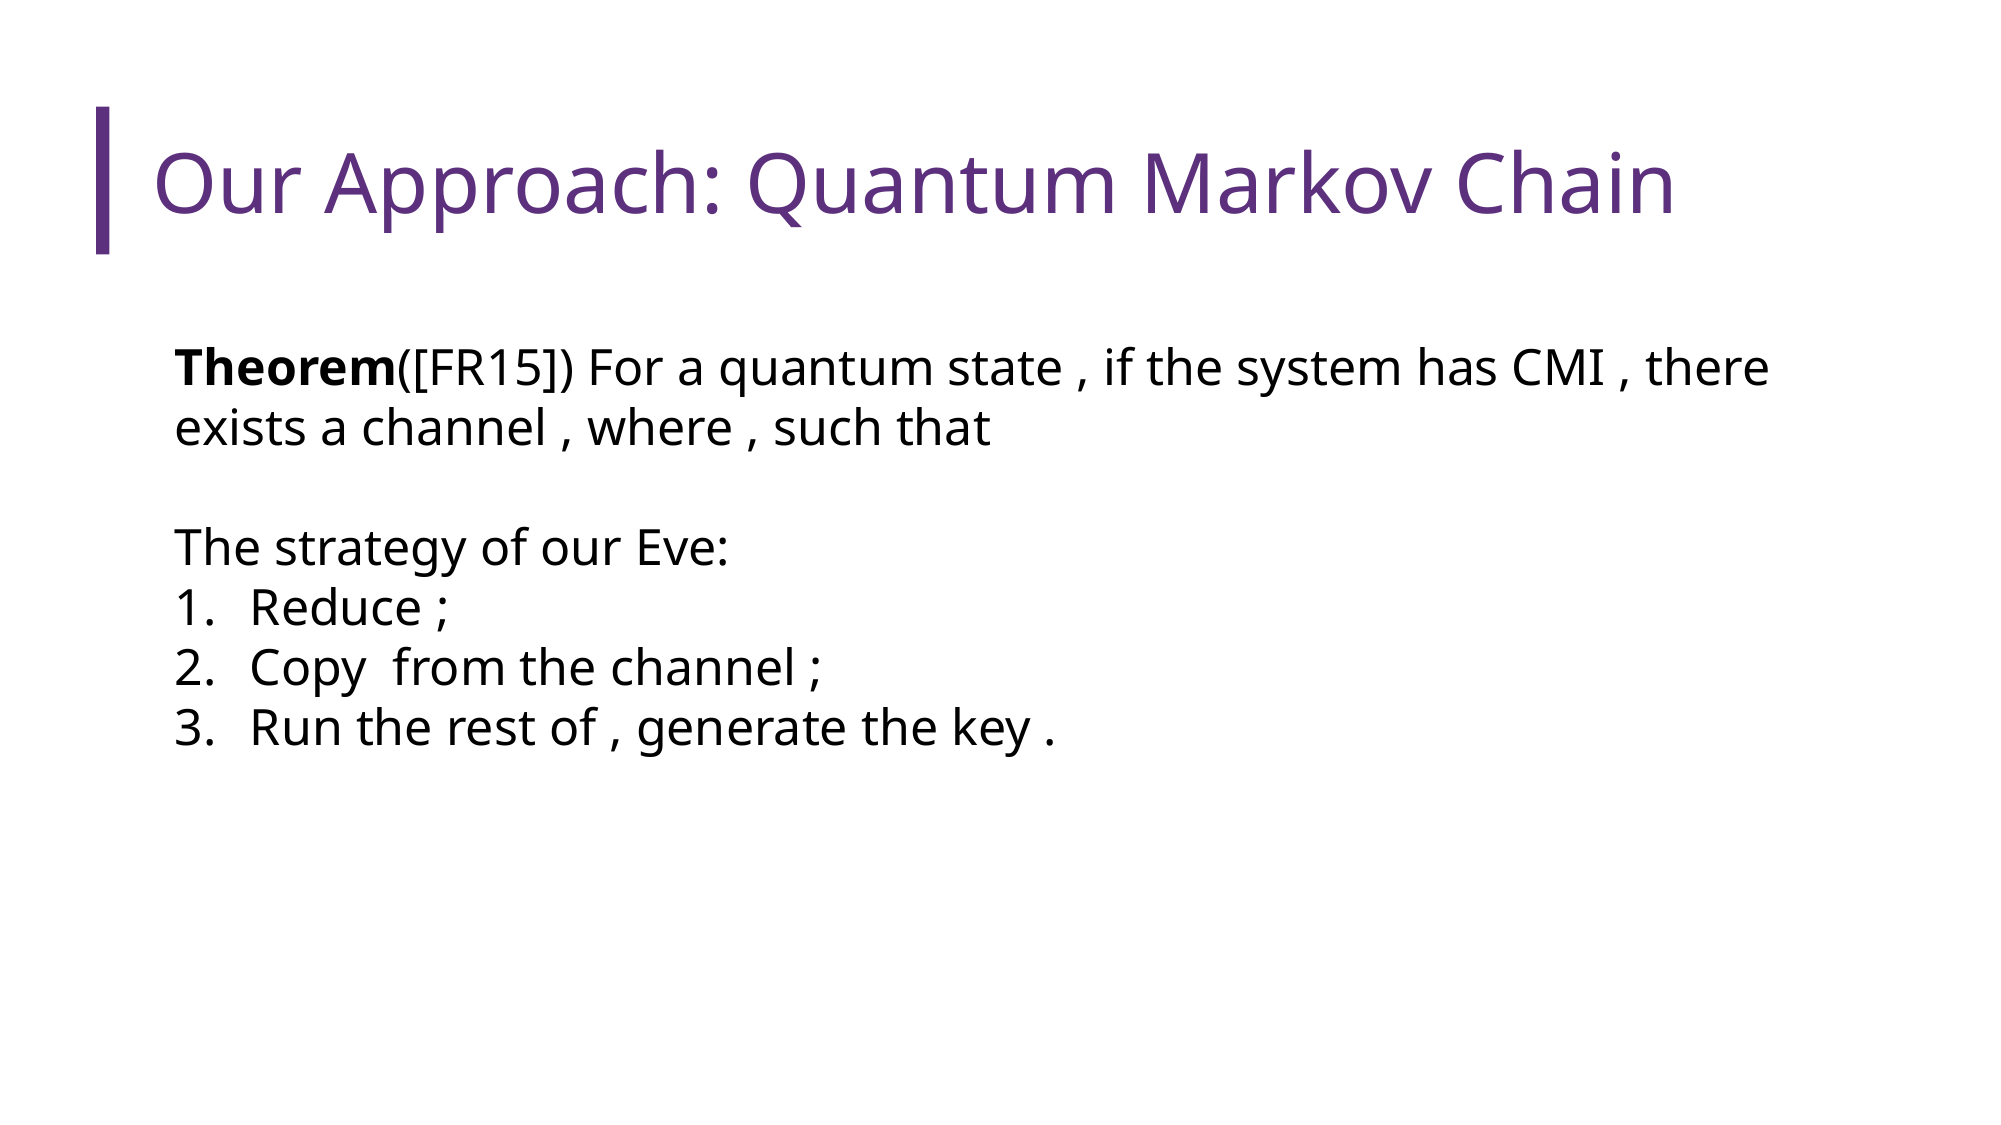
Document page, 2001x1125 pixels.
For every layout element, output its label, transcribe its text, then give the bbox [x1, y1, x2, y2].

title Our Approach: Quantum Markov Chain [137, 97, 1863, 264]
